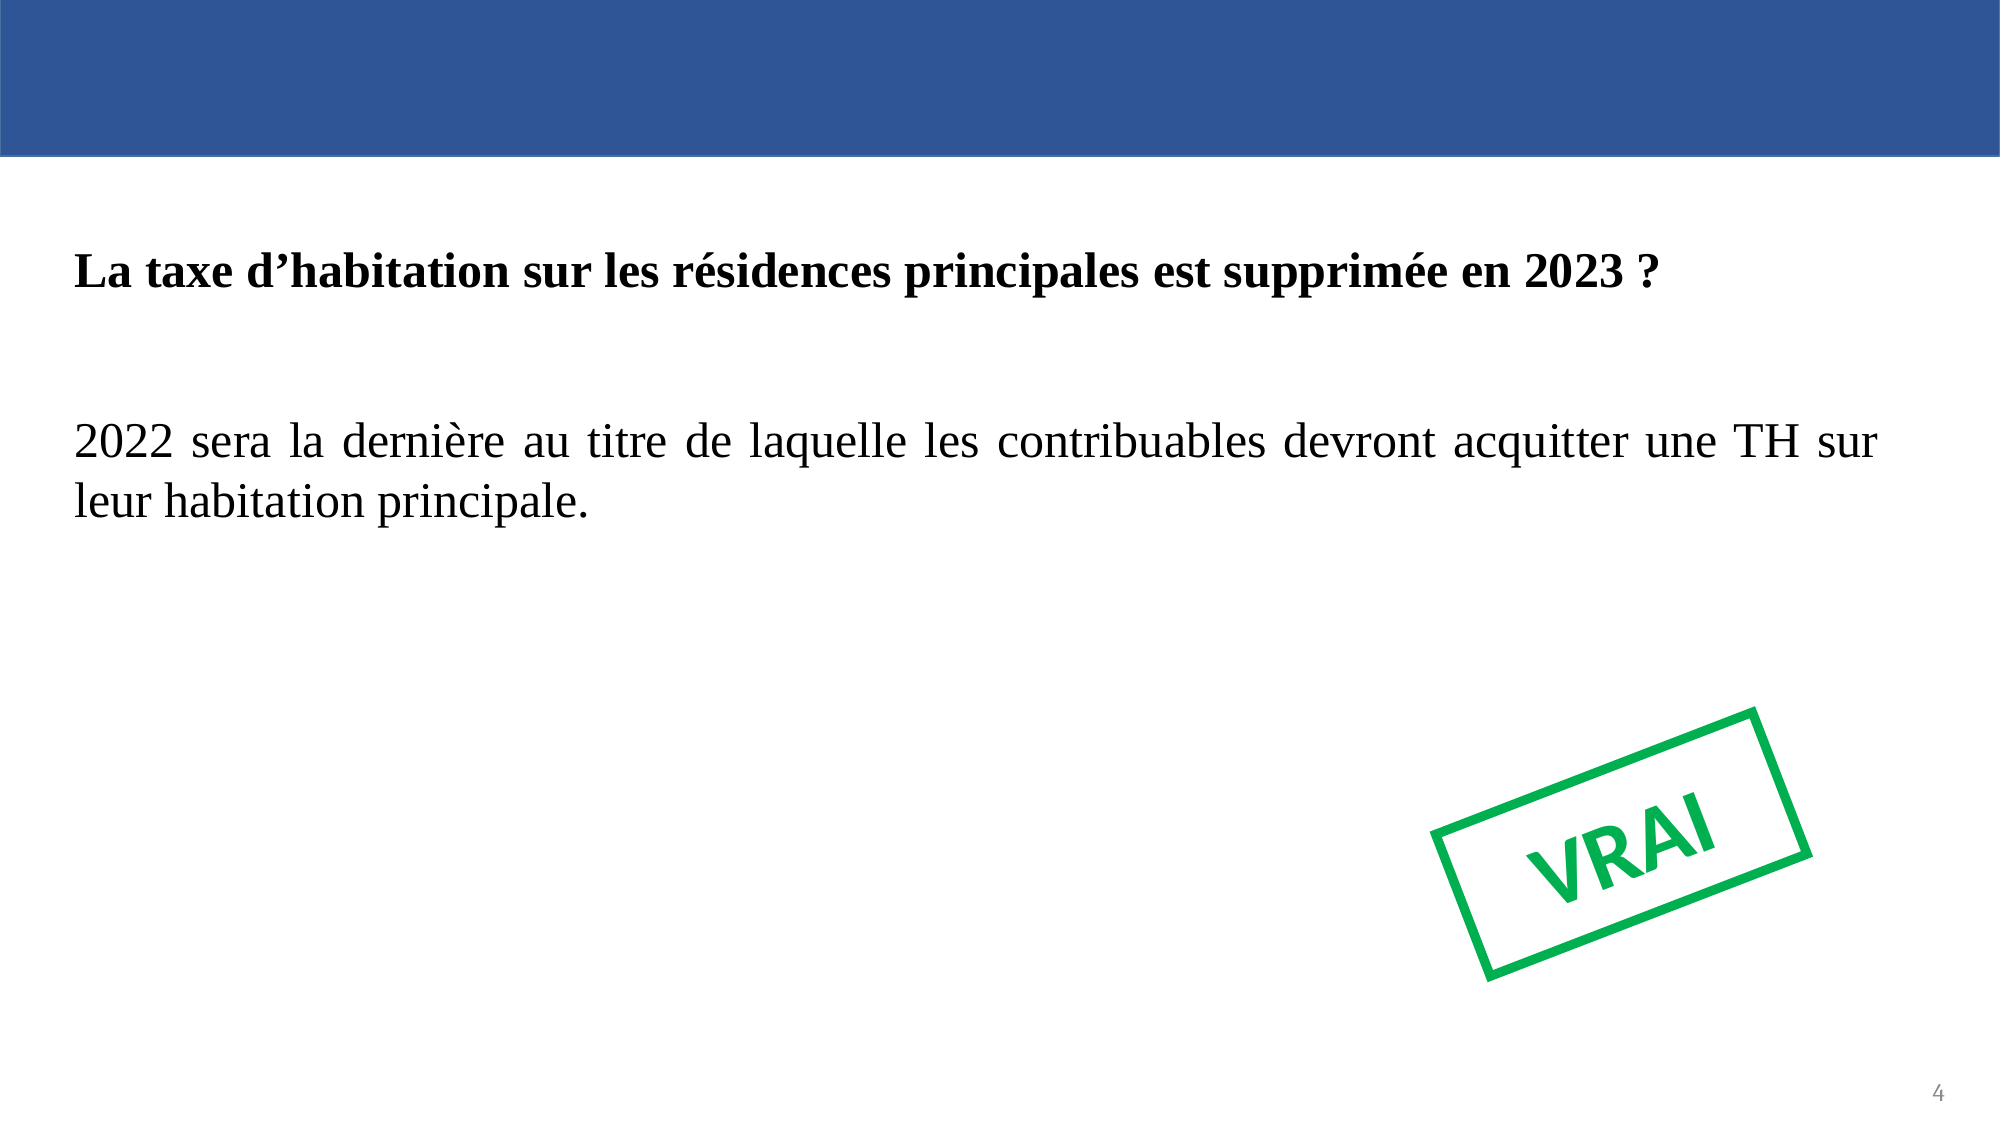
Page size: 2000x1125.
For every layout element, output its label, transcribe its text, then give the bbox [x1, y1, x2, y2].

text_box La taxe d’habitation sur les résidences principales est supprimée en 2023 ? 2022 sera la dernière au titre de laquelle les contribuables devront acquitter une TH sur leur habitation principale. [59, 230, 1895, 955]
text_box VRAI [1434, 710, 1809, 978]
slide_number 4 [1509, 1061, 1960, 1122]
text_box [0, 0, 2000, 157]
